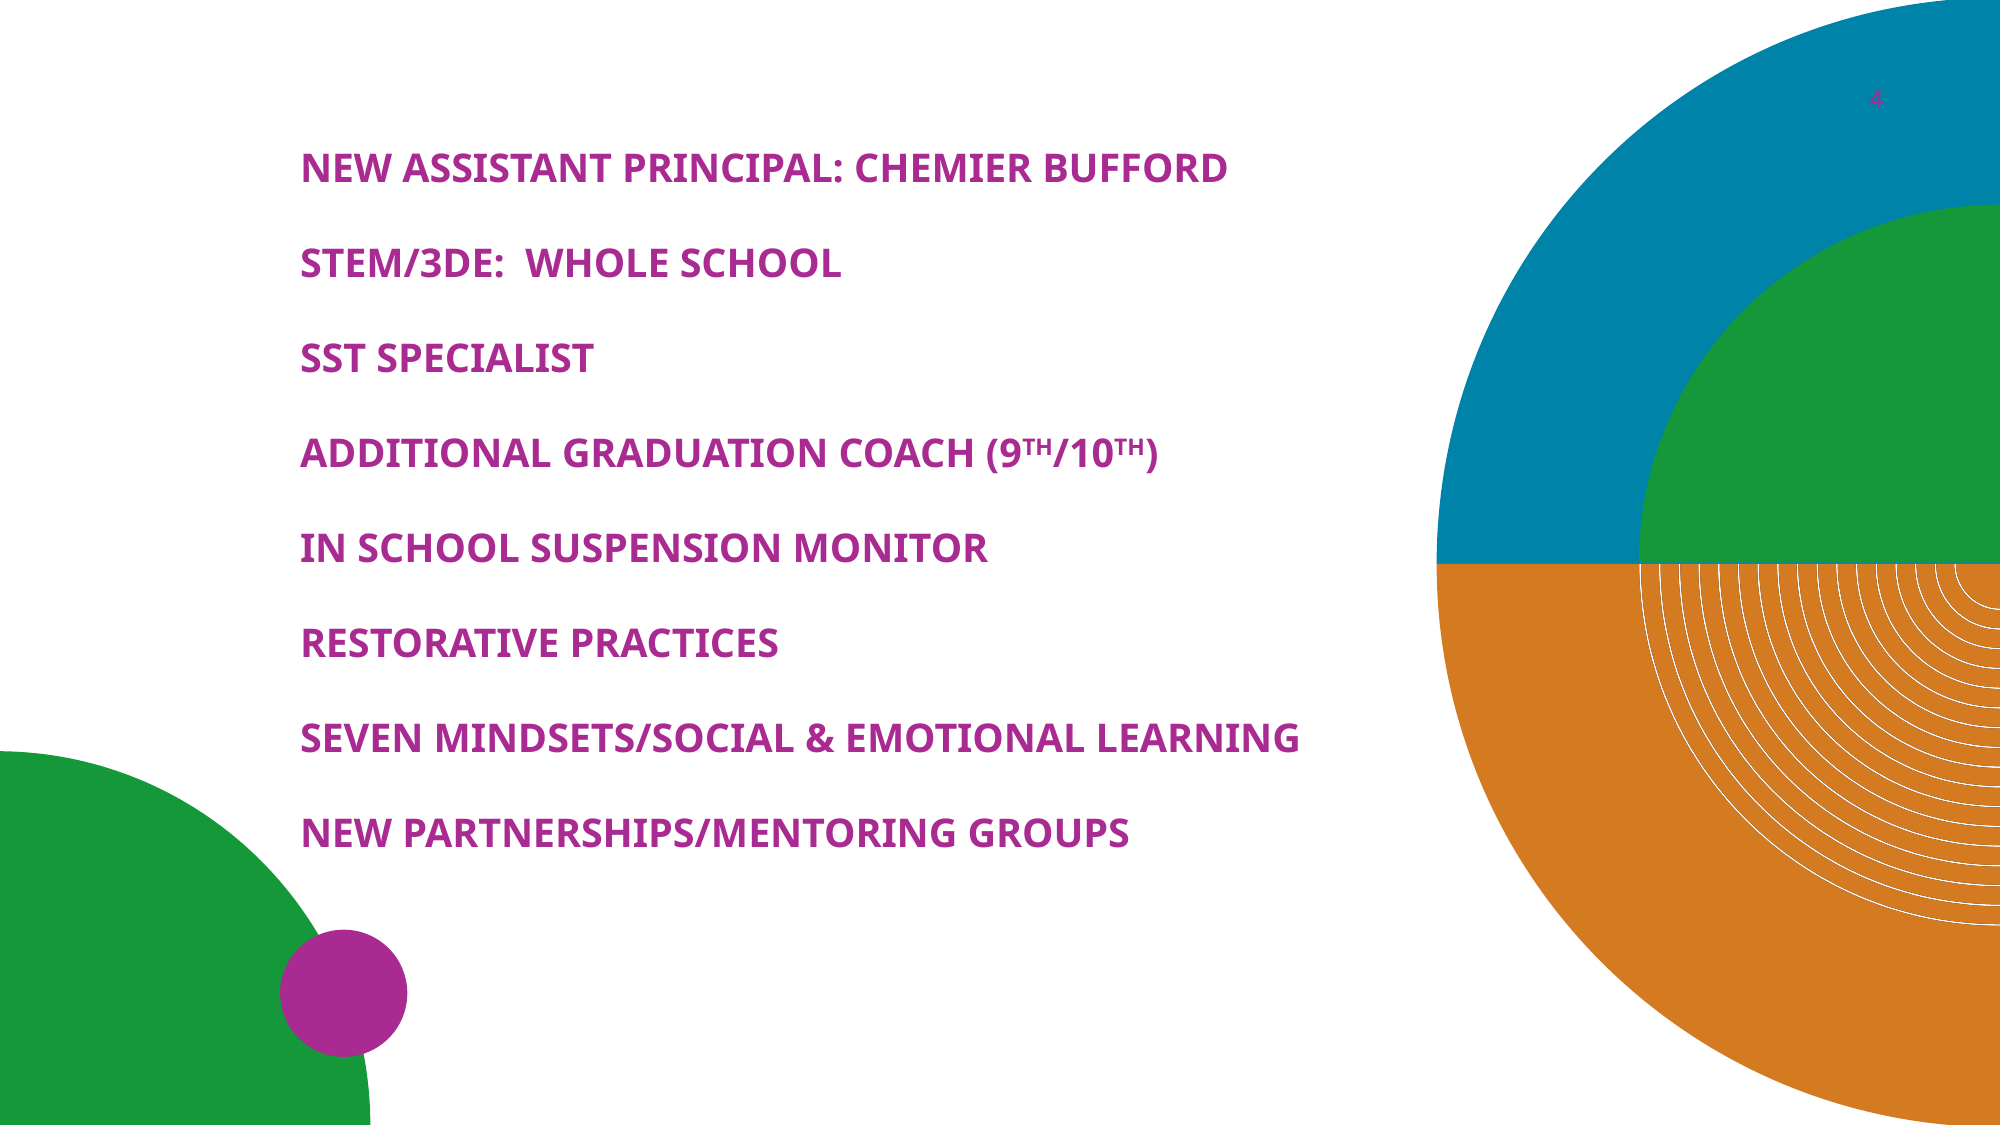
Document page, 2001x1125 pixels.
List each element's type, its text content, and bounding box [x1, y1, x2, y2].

slide_number 4 [1795, 75, 1958, 120]
title New Assistant Principal: Chemier Bufford STEm/3de: whole school SST Specialist additional graduation coach (9th/10th) In school suspension monitor restorative practices seven mindsets/social & emotional learning new partnerships/mentoring groups [285, 135, 1395, 1062]
picture [1639, 564, 2000, 926]
